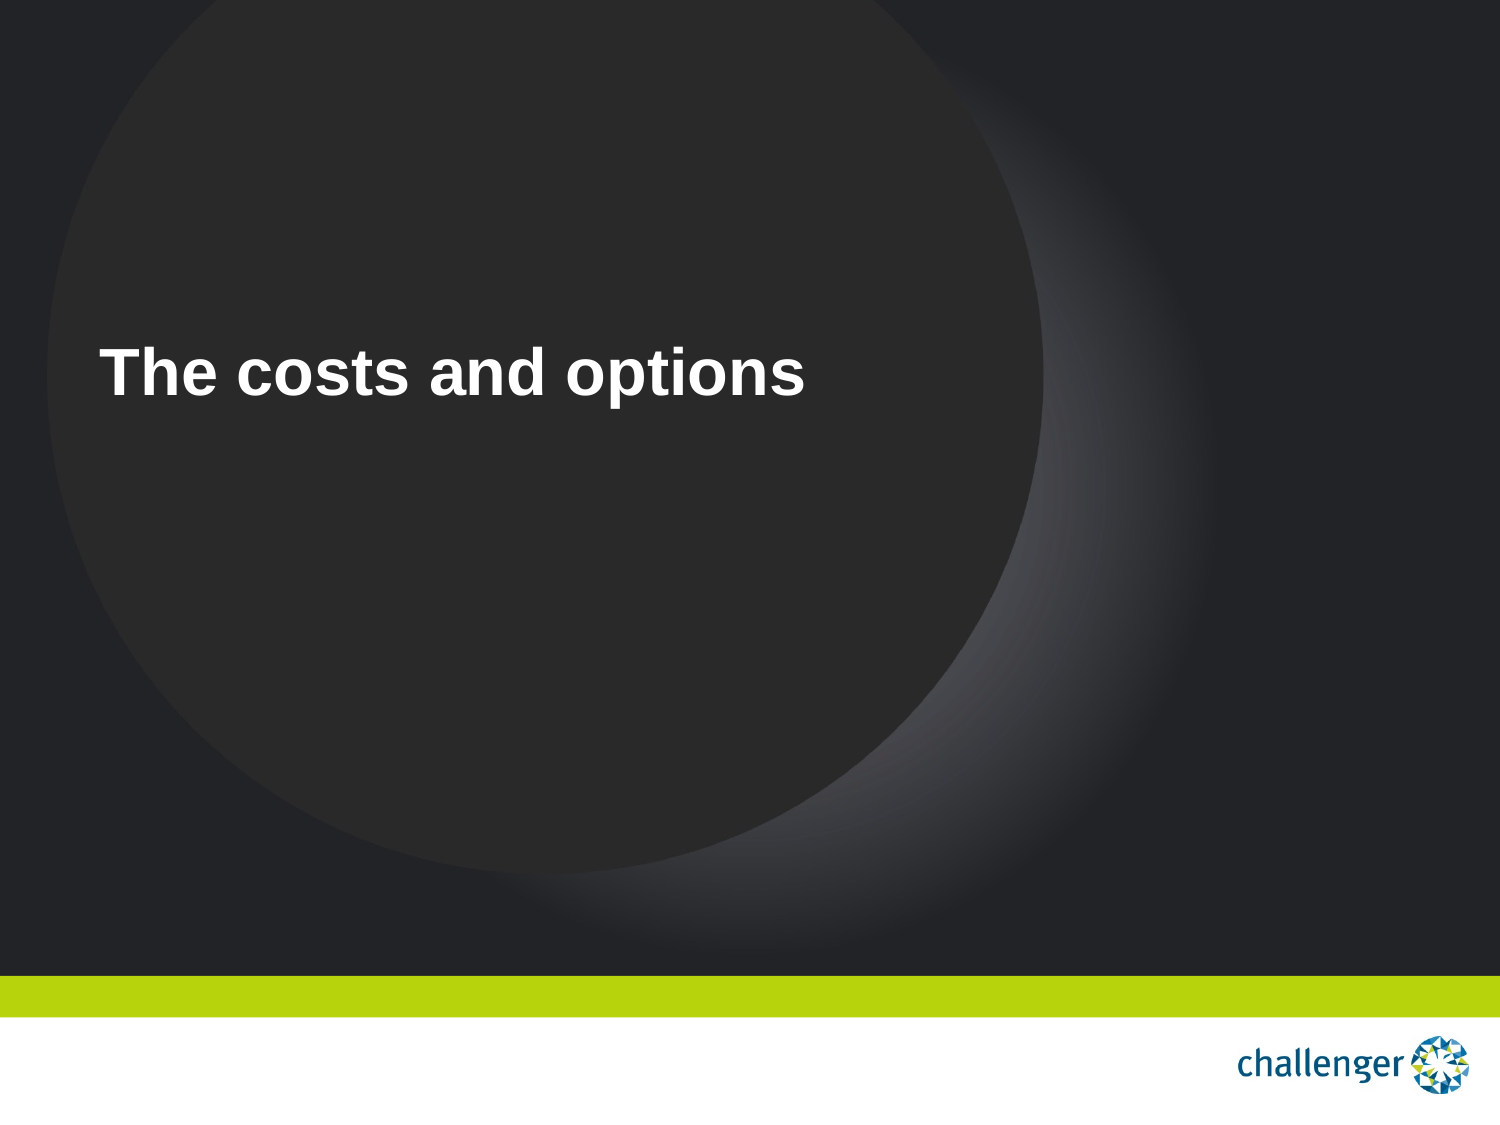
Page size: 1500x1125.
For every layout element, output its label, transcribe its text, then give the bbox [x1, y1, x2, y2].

picture [0, 1018, 1500, 1118]
title The costs and options [99, 337, 951, 752]
picture [0, 0, 1500, 975]
